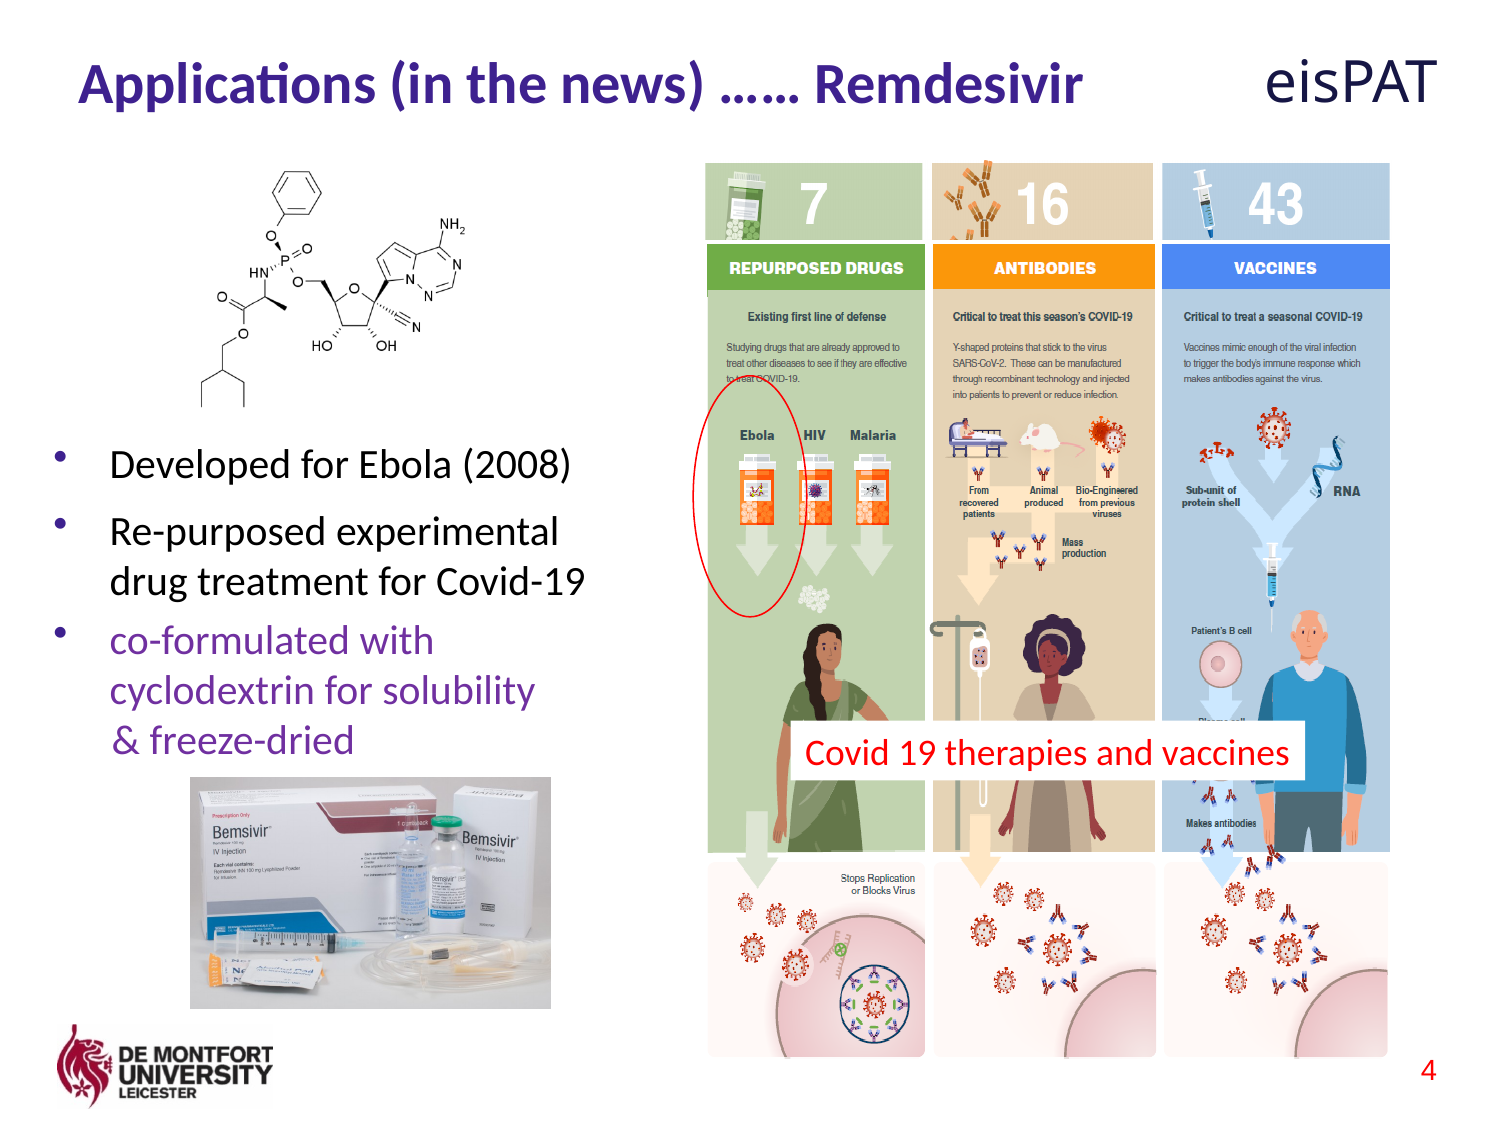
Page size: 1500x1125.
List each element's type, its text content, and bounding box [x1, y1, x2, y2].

title Applications (in the news) …… Remdesivir [63, 24, 1132, 136]
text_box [38, 605, 662, 1009]
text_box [38, 160, 662, 498]
picture [57, 1059, 273, 1109]
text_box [38, 160, 1394, 1059]
